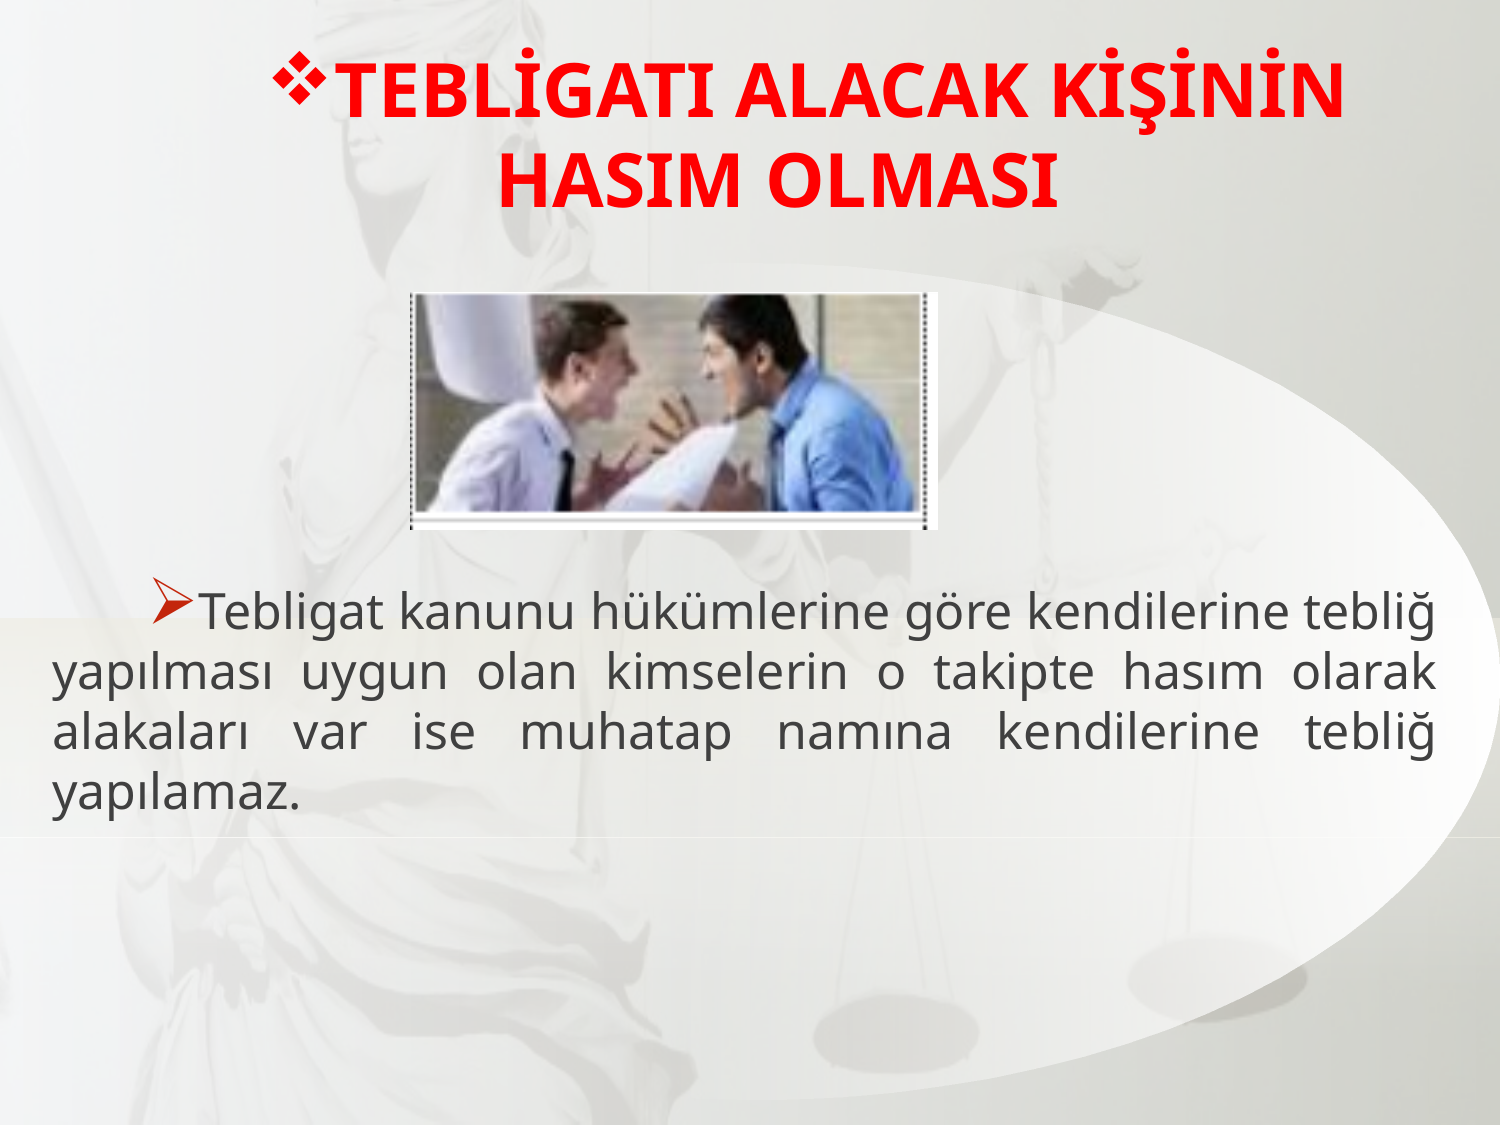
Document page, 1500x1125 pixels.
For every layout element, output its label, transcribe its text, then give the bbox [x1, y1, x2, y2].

text_box TEBLİGATI ALACAK KİŞİNİN HASIM OLMASI [51, 35, 1469, 110]
text_box Tebligat kanunu hükümlerine göre kendilerine tebliğ yapılması uygun olan kimselerin o takipte hasım olarak alakaları var ise muhatap namına kendilerine tebliğ yapılamaz. [0, 375, 1453, 1032]
picture [409, 292, 938, 530]
text_box [175, 110, 1278, 160]
